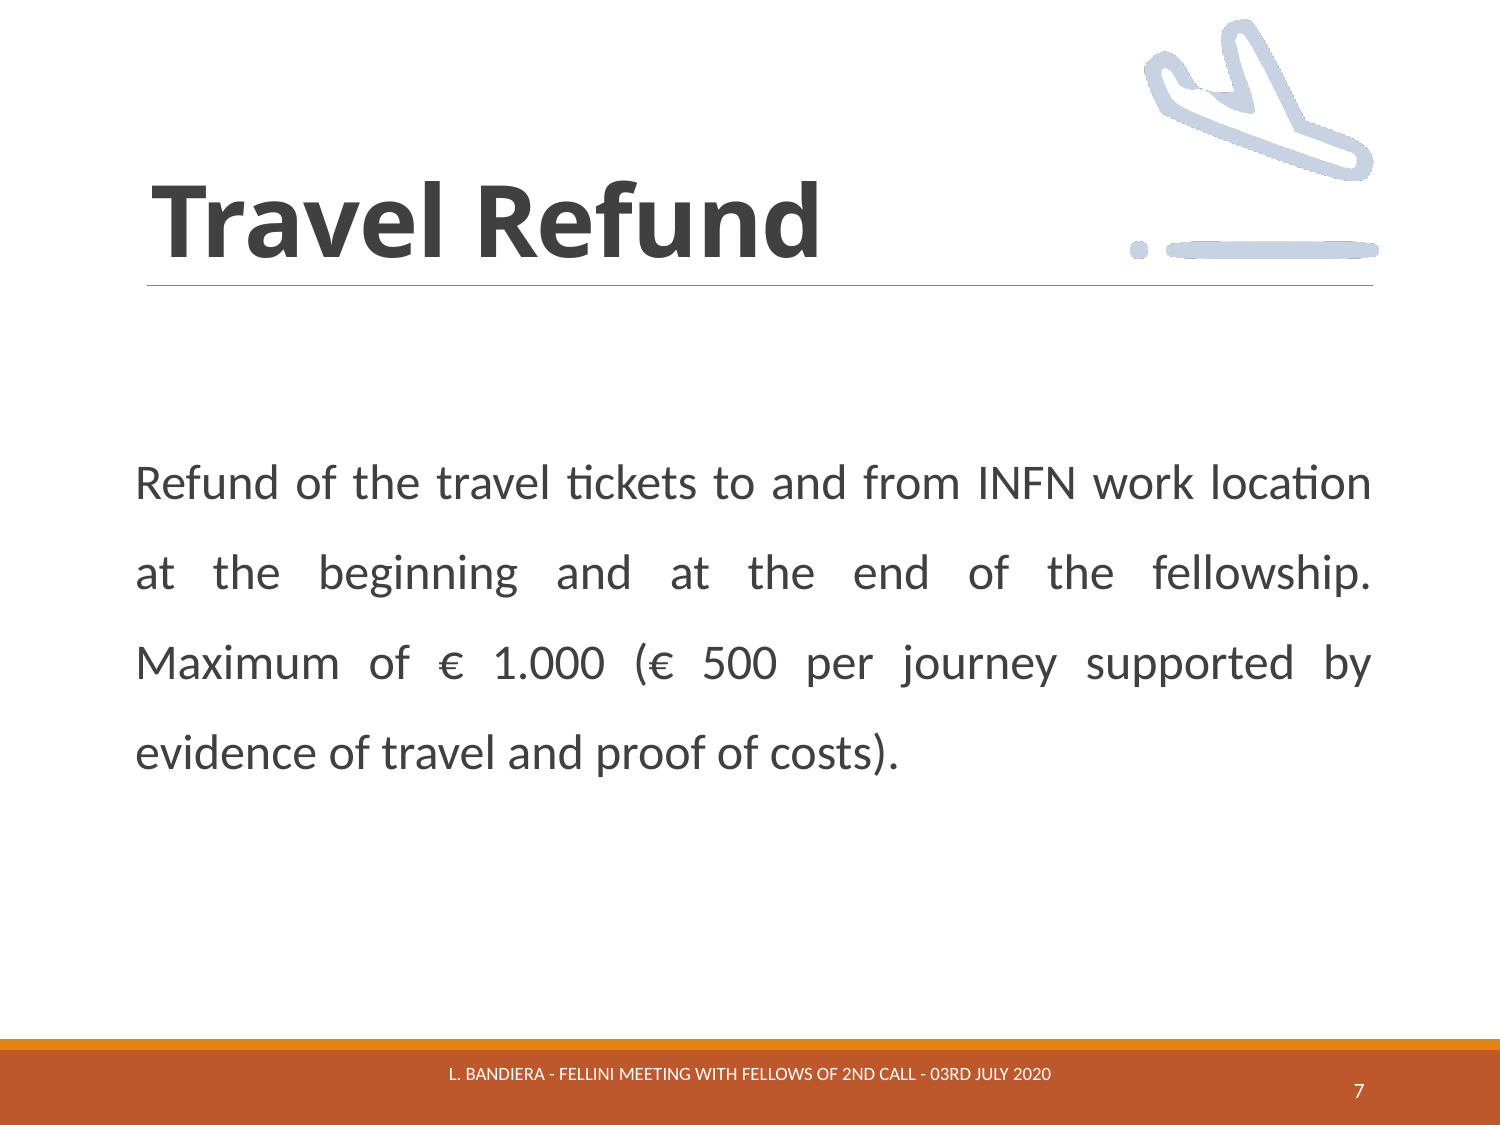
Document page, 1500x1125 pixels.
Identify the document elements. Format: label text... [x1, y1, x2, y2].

footer L. Bandiera - Fellini meeting with fellows of 2nd Call - 03rd July 2020 [395, 1042, 1105, 1103]
slide_number 7 [1218, 1059, 1380, 1120]
title Travel Refund [135, 47, 1373, 285]
list Refund of the travel tickets to and from INFN work location at the beginning and at the end of the fellowship. Maximum of € 1.000 (€ 500 per journey supported by evidence of travel and proof of costs). [135, 302, 1373, 963]
picture [1115, 0, 1406, 259]
